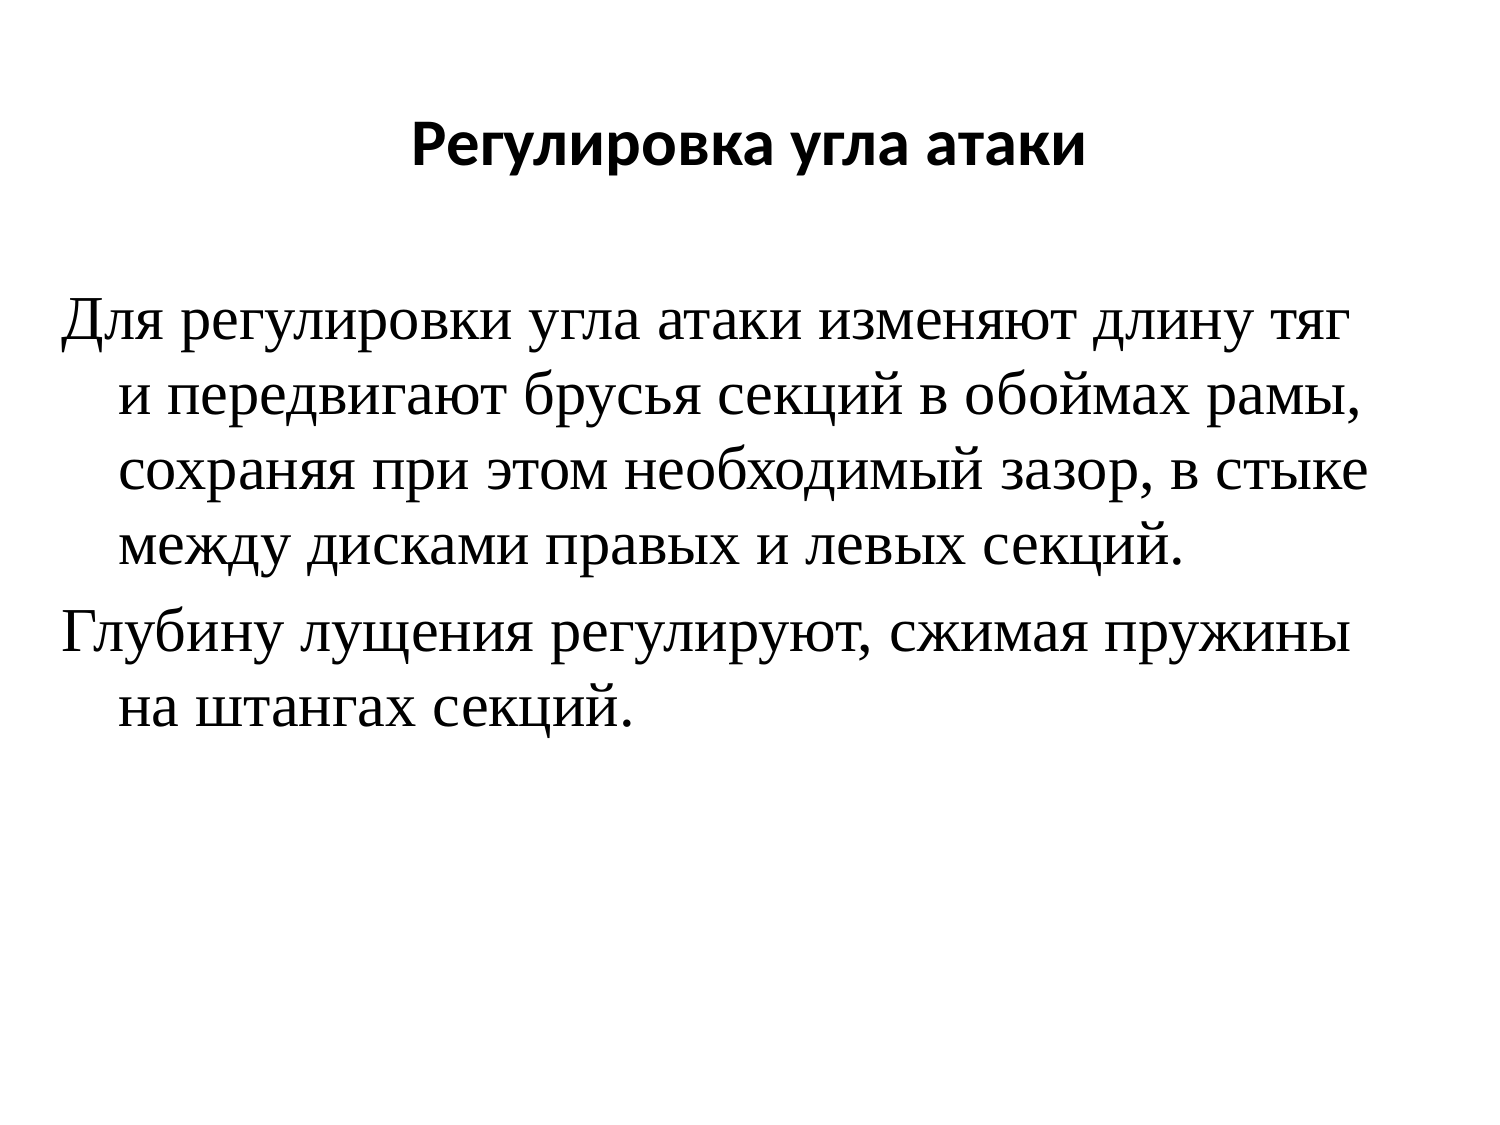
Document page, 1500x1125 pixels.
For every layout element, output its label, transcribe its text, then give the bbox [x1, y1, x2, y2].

title Регулировка угла атаки [75, 45, 1425, 233]
list Для регулировки угла атаки изменяют длину тяг и передвигают брусья секций в обоймах рамы, сохраняя при этом необходимый зазор, в стыке между дисками правых и левых секций. Глубину лущения регулируют, сжимая пружины на штангах секций. [46, 269, 1397, 1012]
